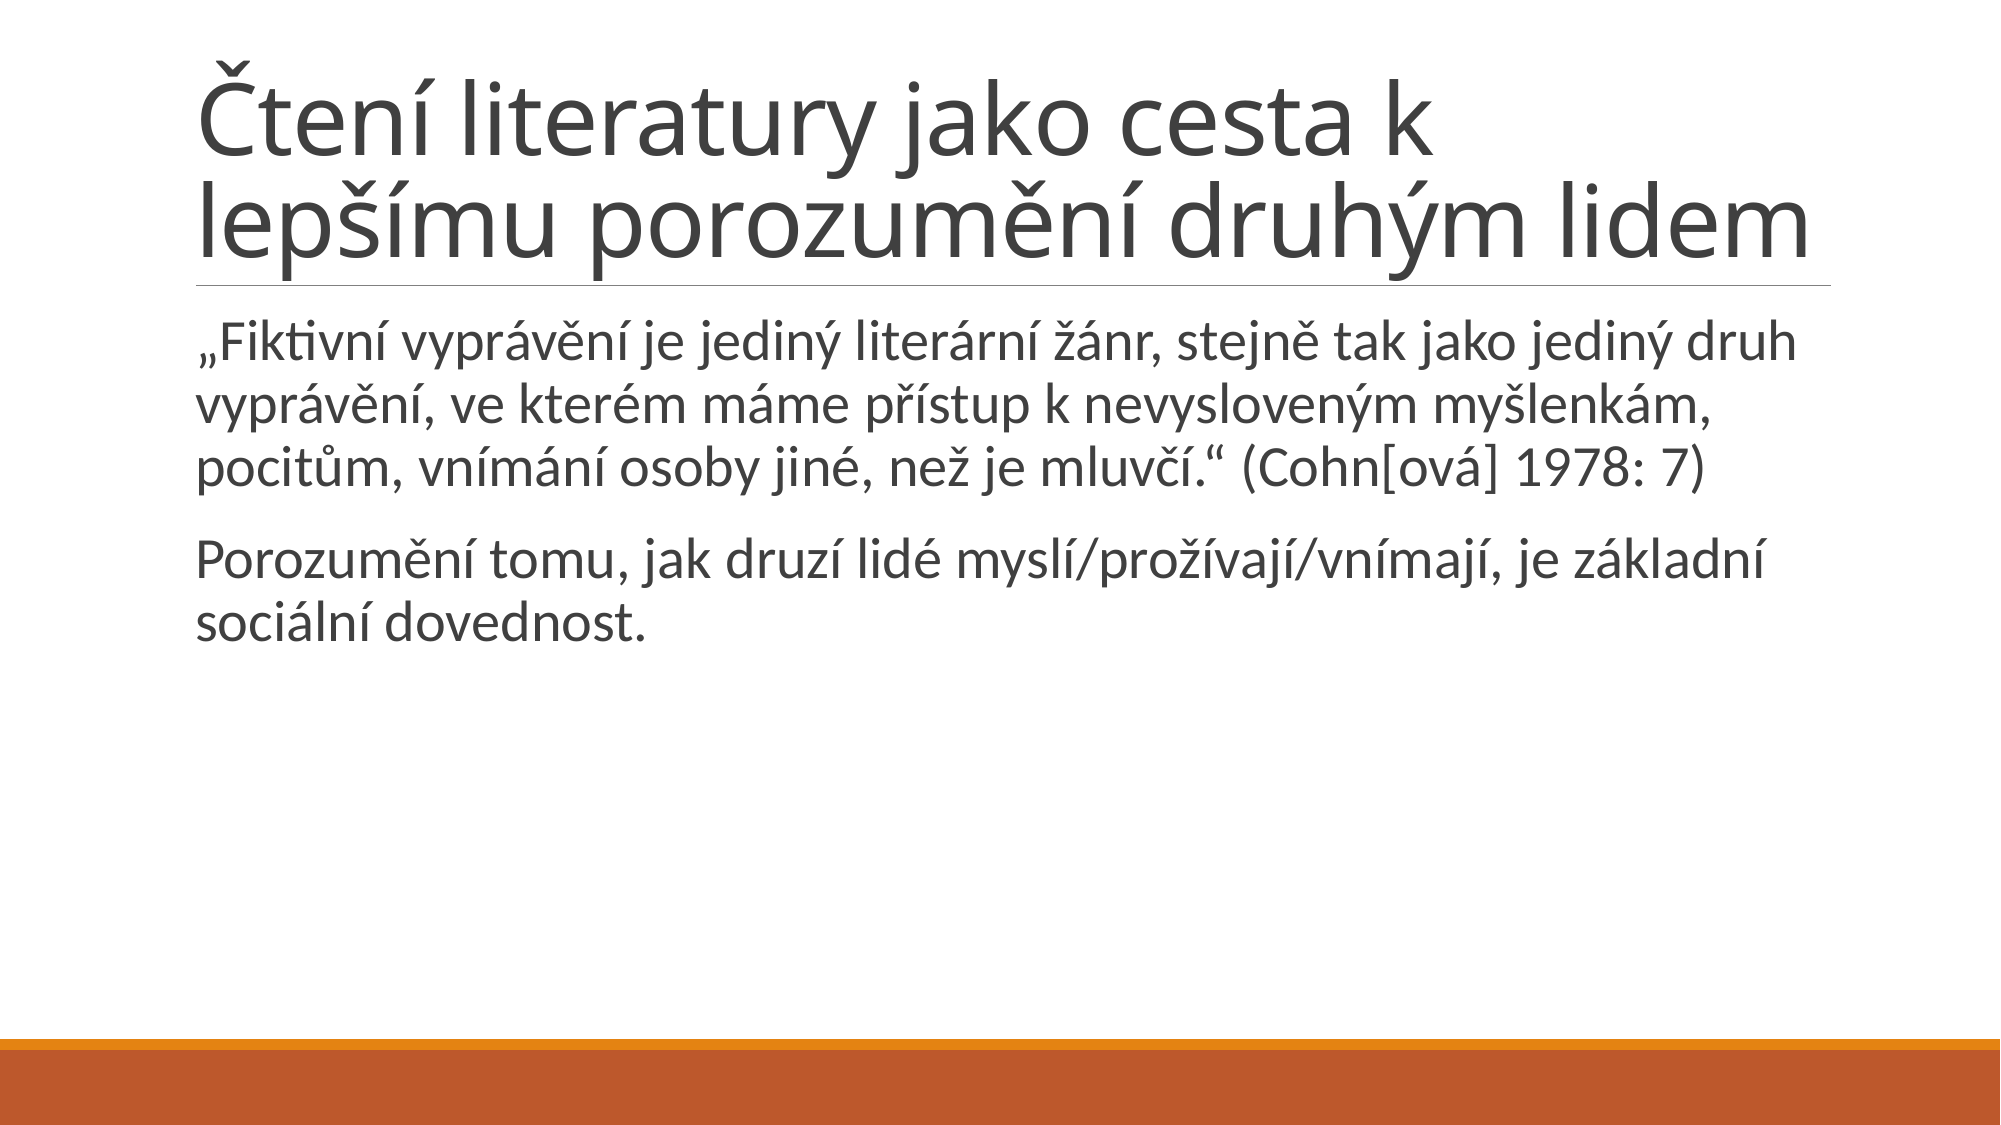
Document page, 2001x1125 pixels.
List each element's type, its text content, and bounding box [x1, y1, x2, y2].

title Čtení literatury jako cesta k lepšímu porozumění druhým lidem [180, 47, 1830, 285]
list „Fiktivní vyprávění je jediný literární žánr, stejně tak jako jediný druh vyprávění, ve kterém máme přístup k nevysloveným myšlenkám, pocitům, vnímání osoby jiné, než je mluvčí.“ (Cohn[ová] 1978: 7) Porozumění tomu, jak druzí lidé myslí/prožívají/vnímají, je základní sociální dovednost. [180, 302, 1830, 963]
